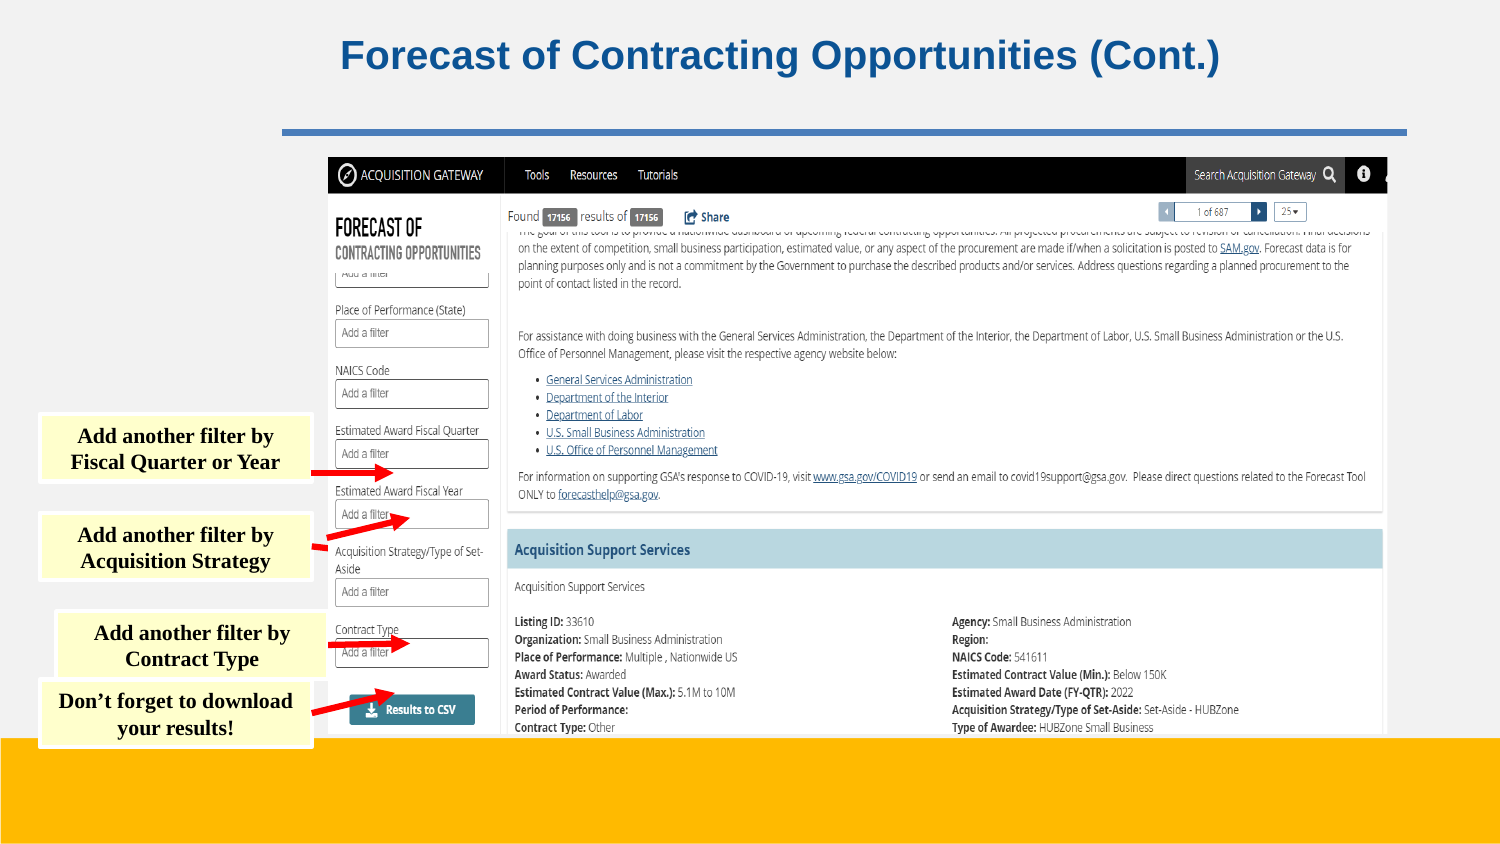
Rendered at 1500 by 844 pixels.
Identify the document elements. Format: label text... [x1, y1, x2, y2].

title Forecast of Contracting Opportunities (Cont.) [224, 21, 1350, 122]
text_box Add another filter by Fiscal Quarter or Year [39, 414, 312, 482]
text_box Don’t forget to download your results! [39, 679, 312, 747]
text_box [311, 692, 396, 714]
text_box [326, 517, 411, 539]
text_box Add another filter by Acquisition Strategy [39, 512, 312, 581]
picture [327, 157, 1388, 735]
text_box Add another filter by Contract Type [56, 611, 322, 679]
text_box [311, 546, 322, 557]
